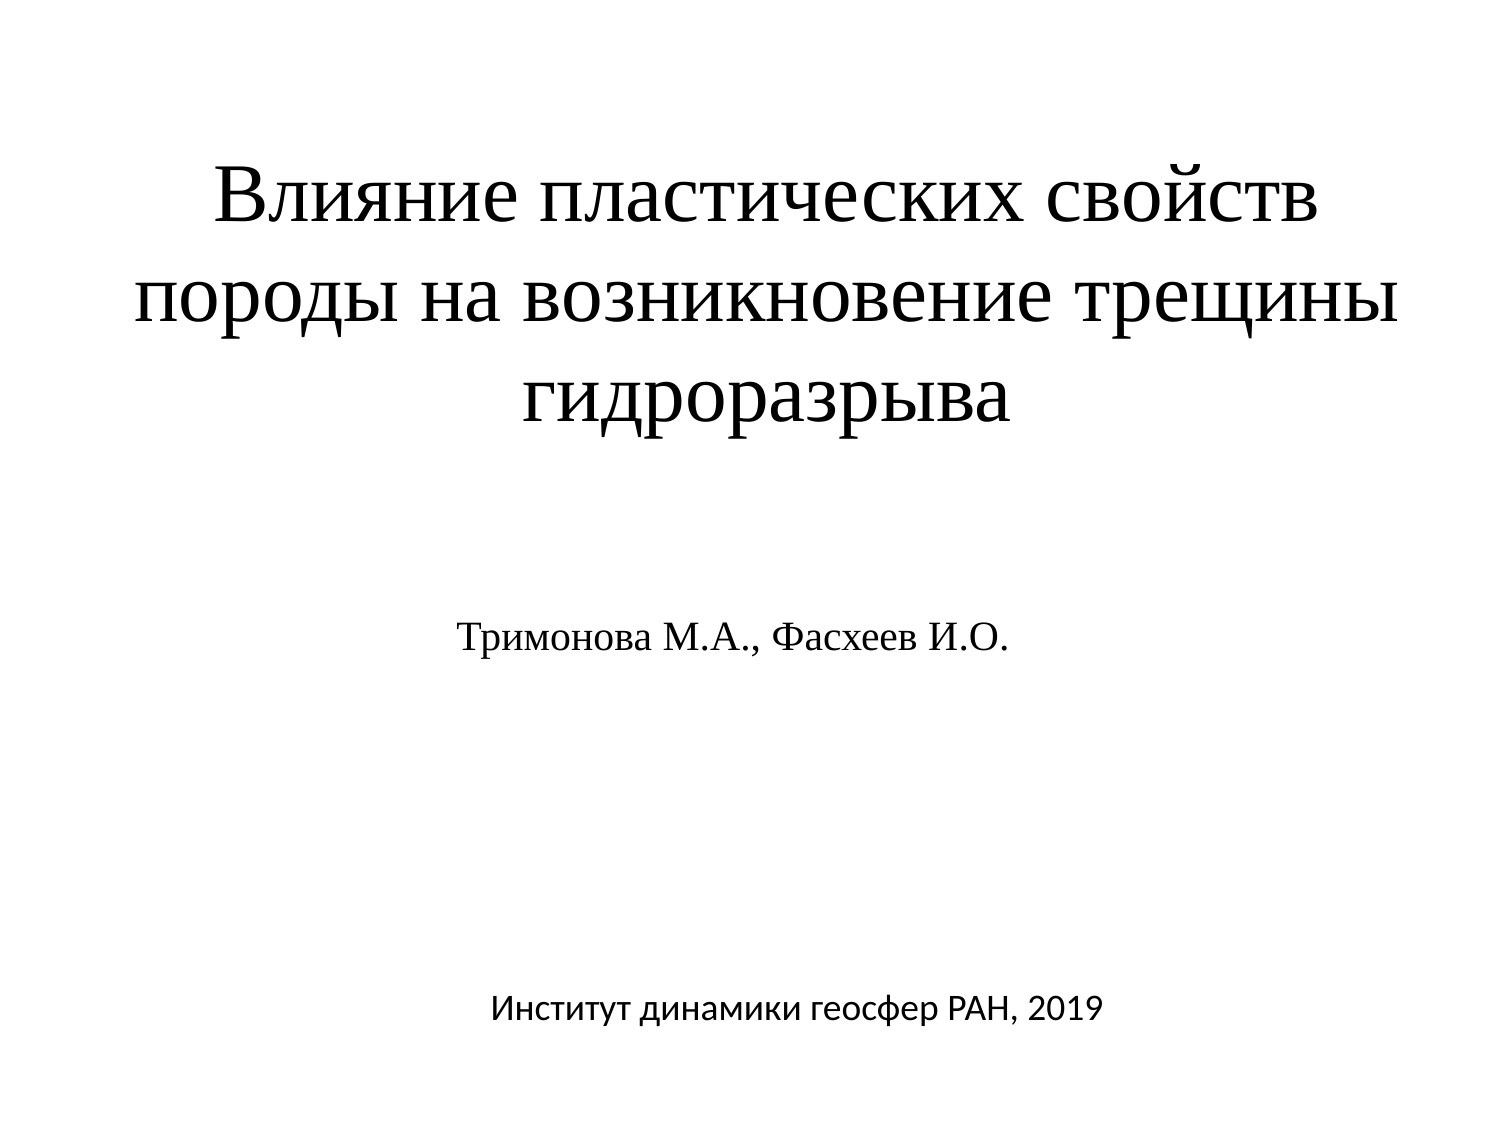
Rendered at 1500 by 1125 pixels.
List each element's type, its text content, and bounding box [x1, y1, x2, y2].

text_box Институт динамики геосфер РАН, 2019 [218, 975, 1376, 1081]
text_box Тримонова М.А., Фасхеев И.О. [130, 351, 1336, 667]
title Влияние пластических свойств породы на возникновение трещины гидроразрыва [112, 30, 1423, 327]
